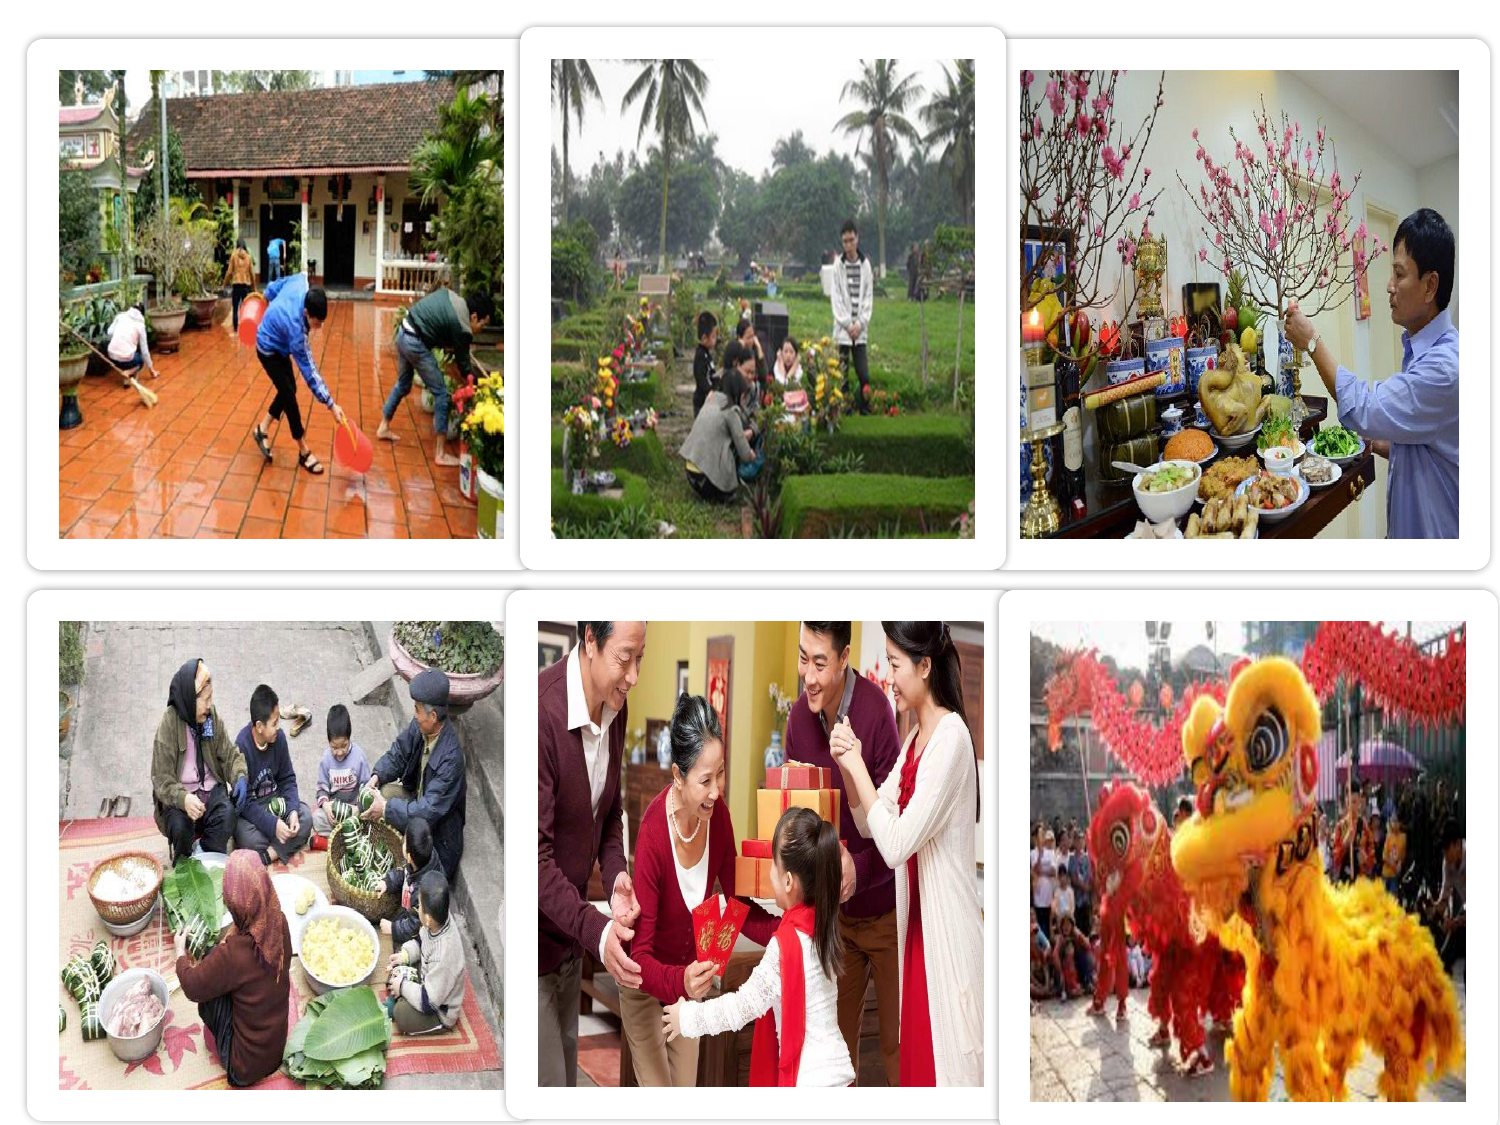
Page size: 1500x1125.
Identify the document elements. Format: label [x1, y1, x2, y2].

picture [1029, 620, 1467, 1102]
picture [550, 58, 976, 540]
picture [537, 620, 985, 1088]
picture [58, 620, 505, 1091]
list [58, 70, 505, 540]
picture [1019, 70, 1459, 540]
